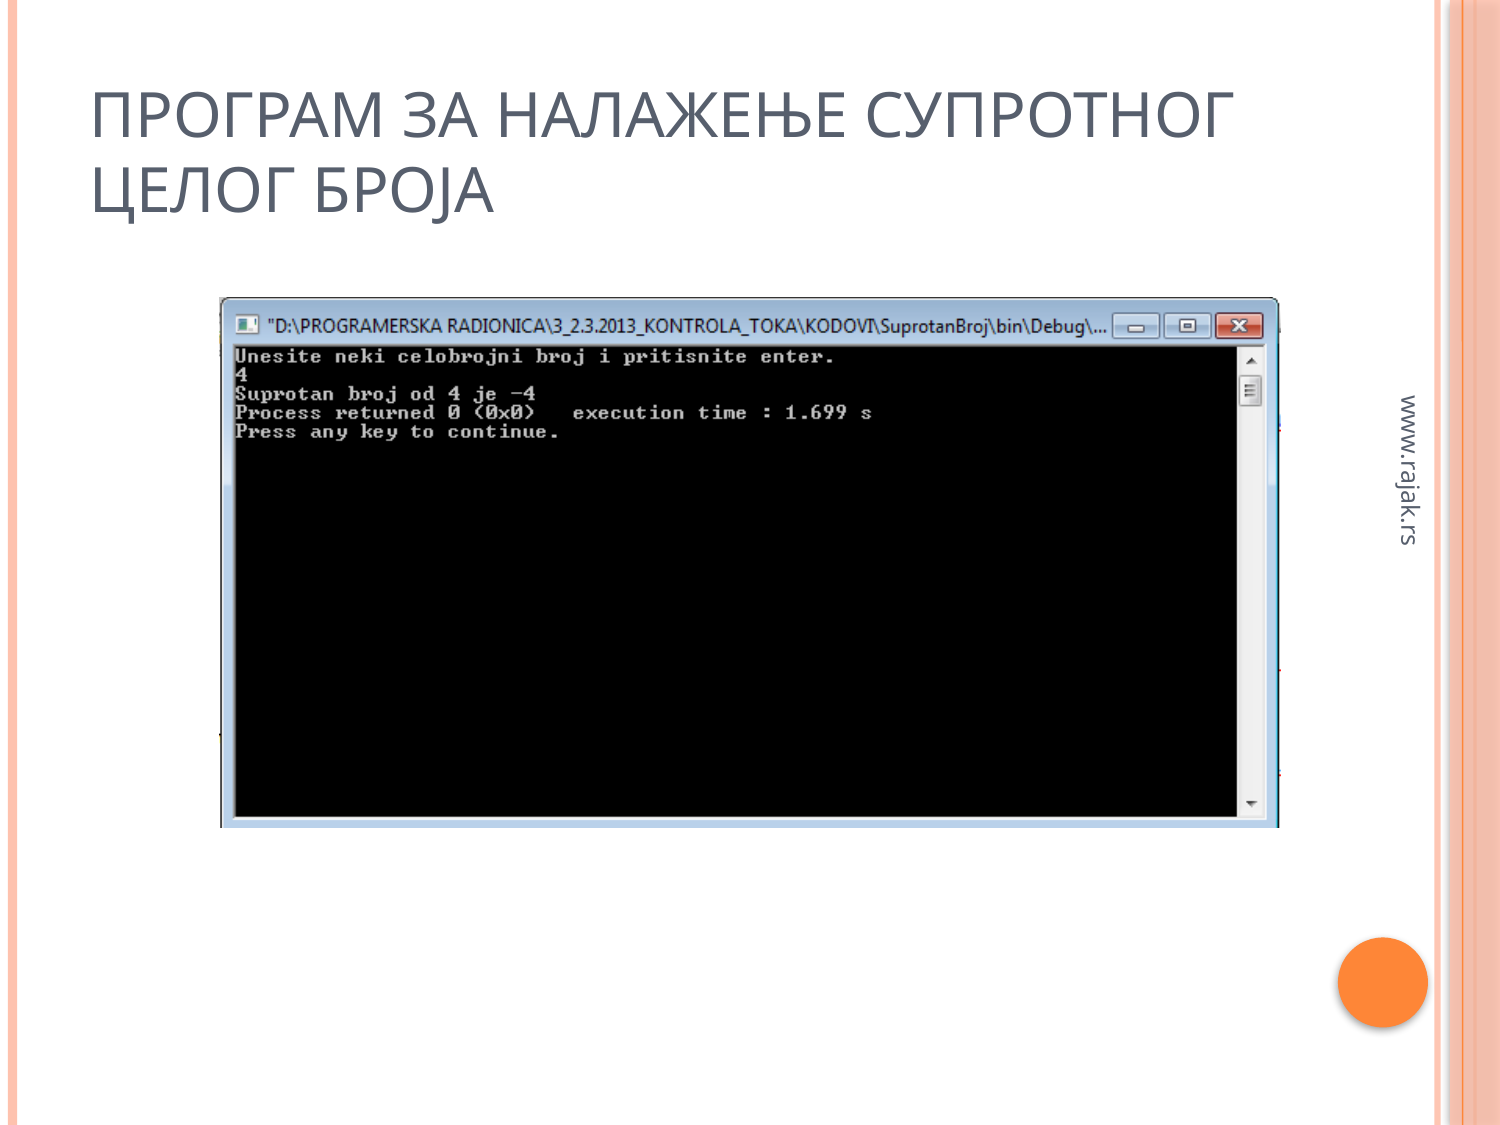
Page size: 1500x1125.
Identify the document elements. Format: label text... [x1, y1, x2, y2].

picture [218, 297, 1281, 828]
title Програм за налажење супротног целог броја [75, 45, 1300, 233]
footer www.rajak.rs [1379, 380, 1440, 906]
